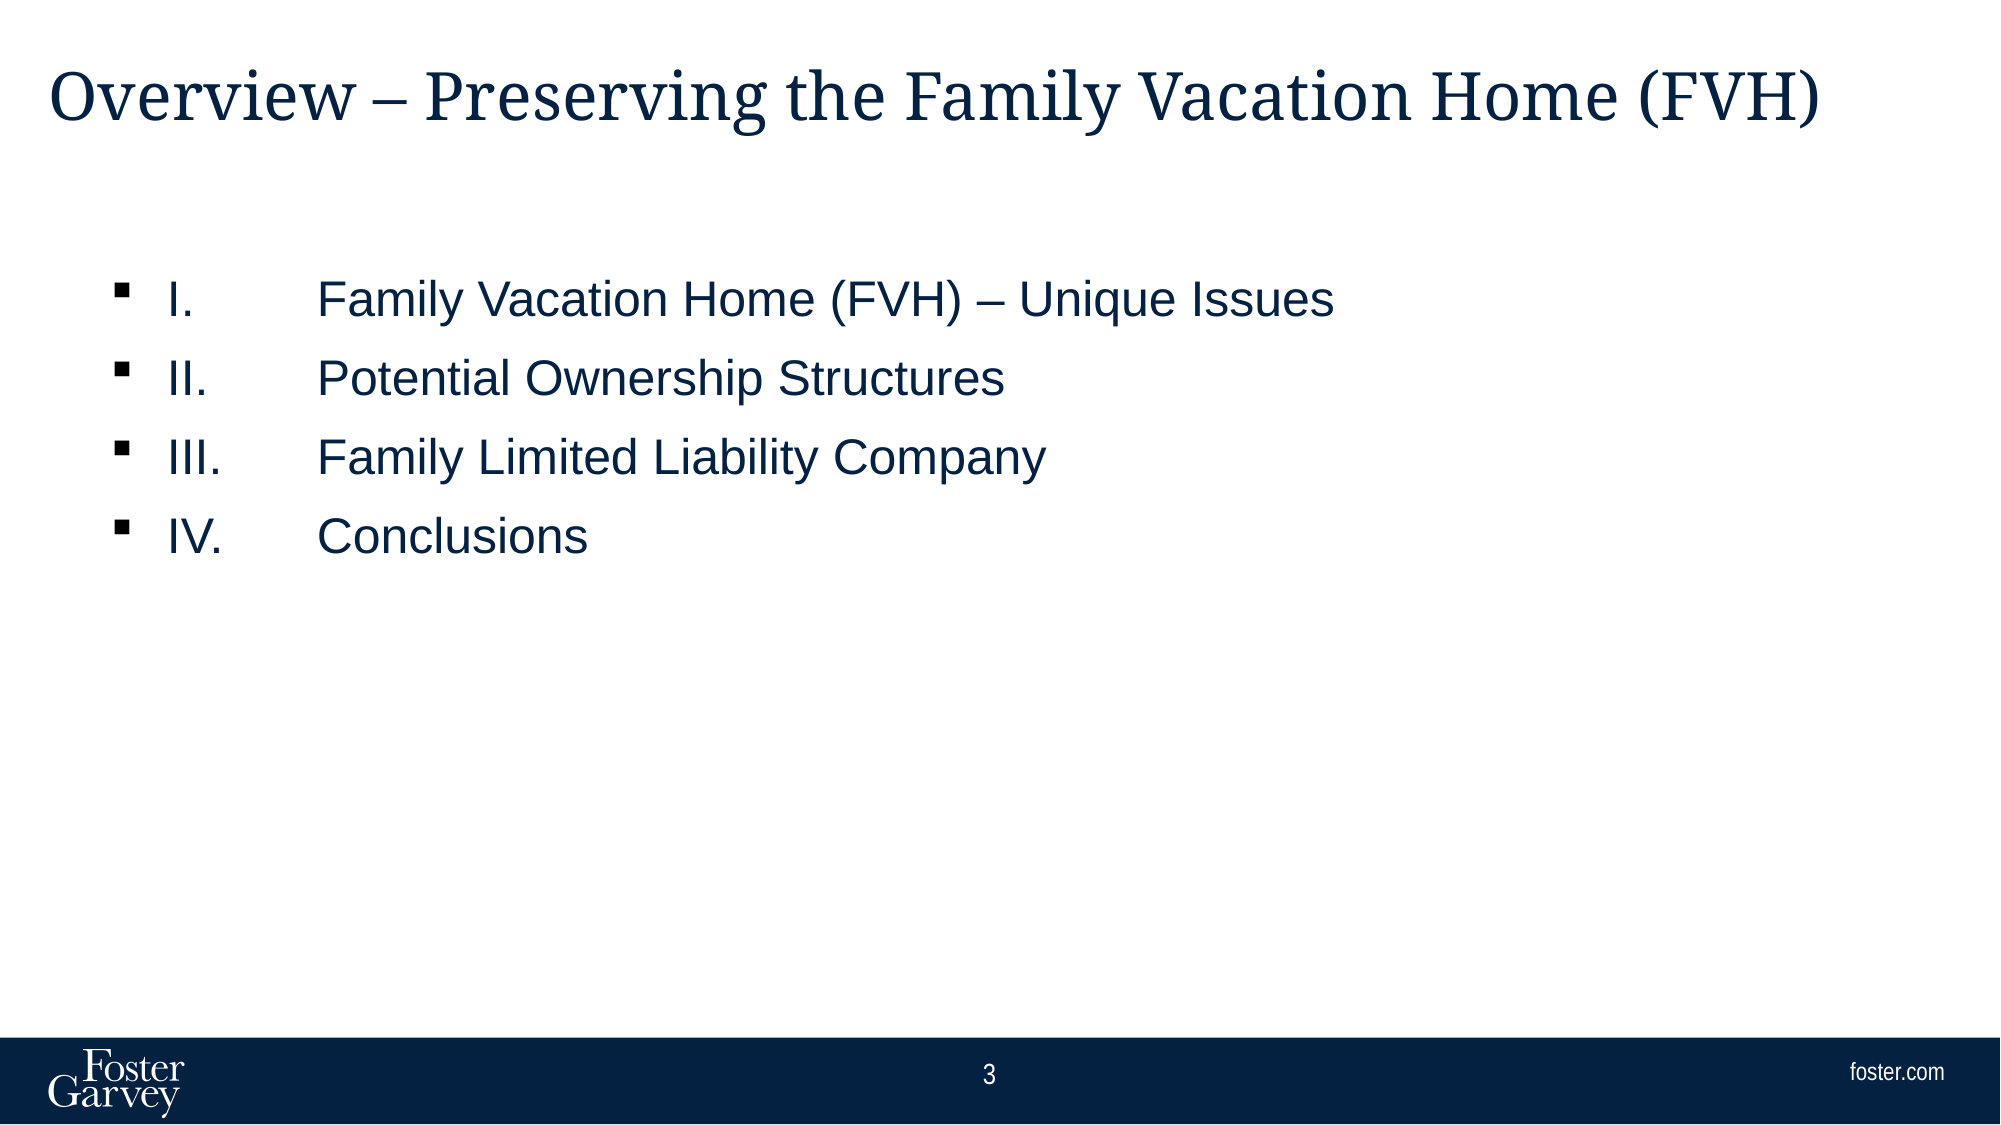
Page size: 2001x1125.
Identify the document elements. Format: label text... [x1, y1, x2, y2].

list I. Family Vacation Home (FVH) – Unique Issues II. Potential Ownership Structures III. Family Limited Liability Company IV. Conclusions [95, 249, 1884, 963]
title Overview – Preserving the Family Vacation Home (FVH) [33, 43, 1884, 144]
picture [40, 1045, 193, 1122]
slide_number 3 [689, 1048, 1290, 1099]
